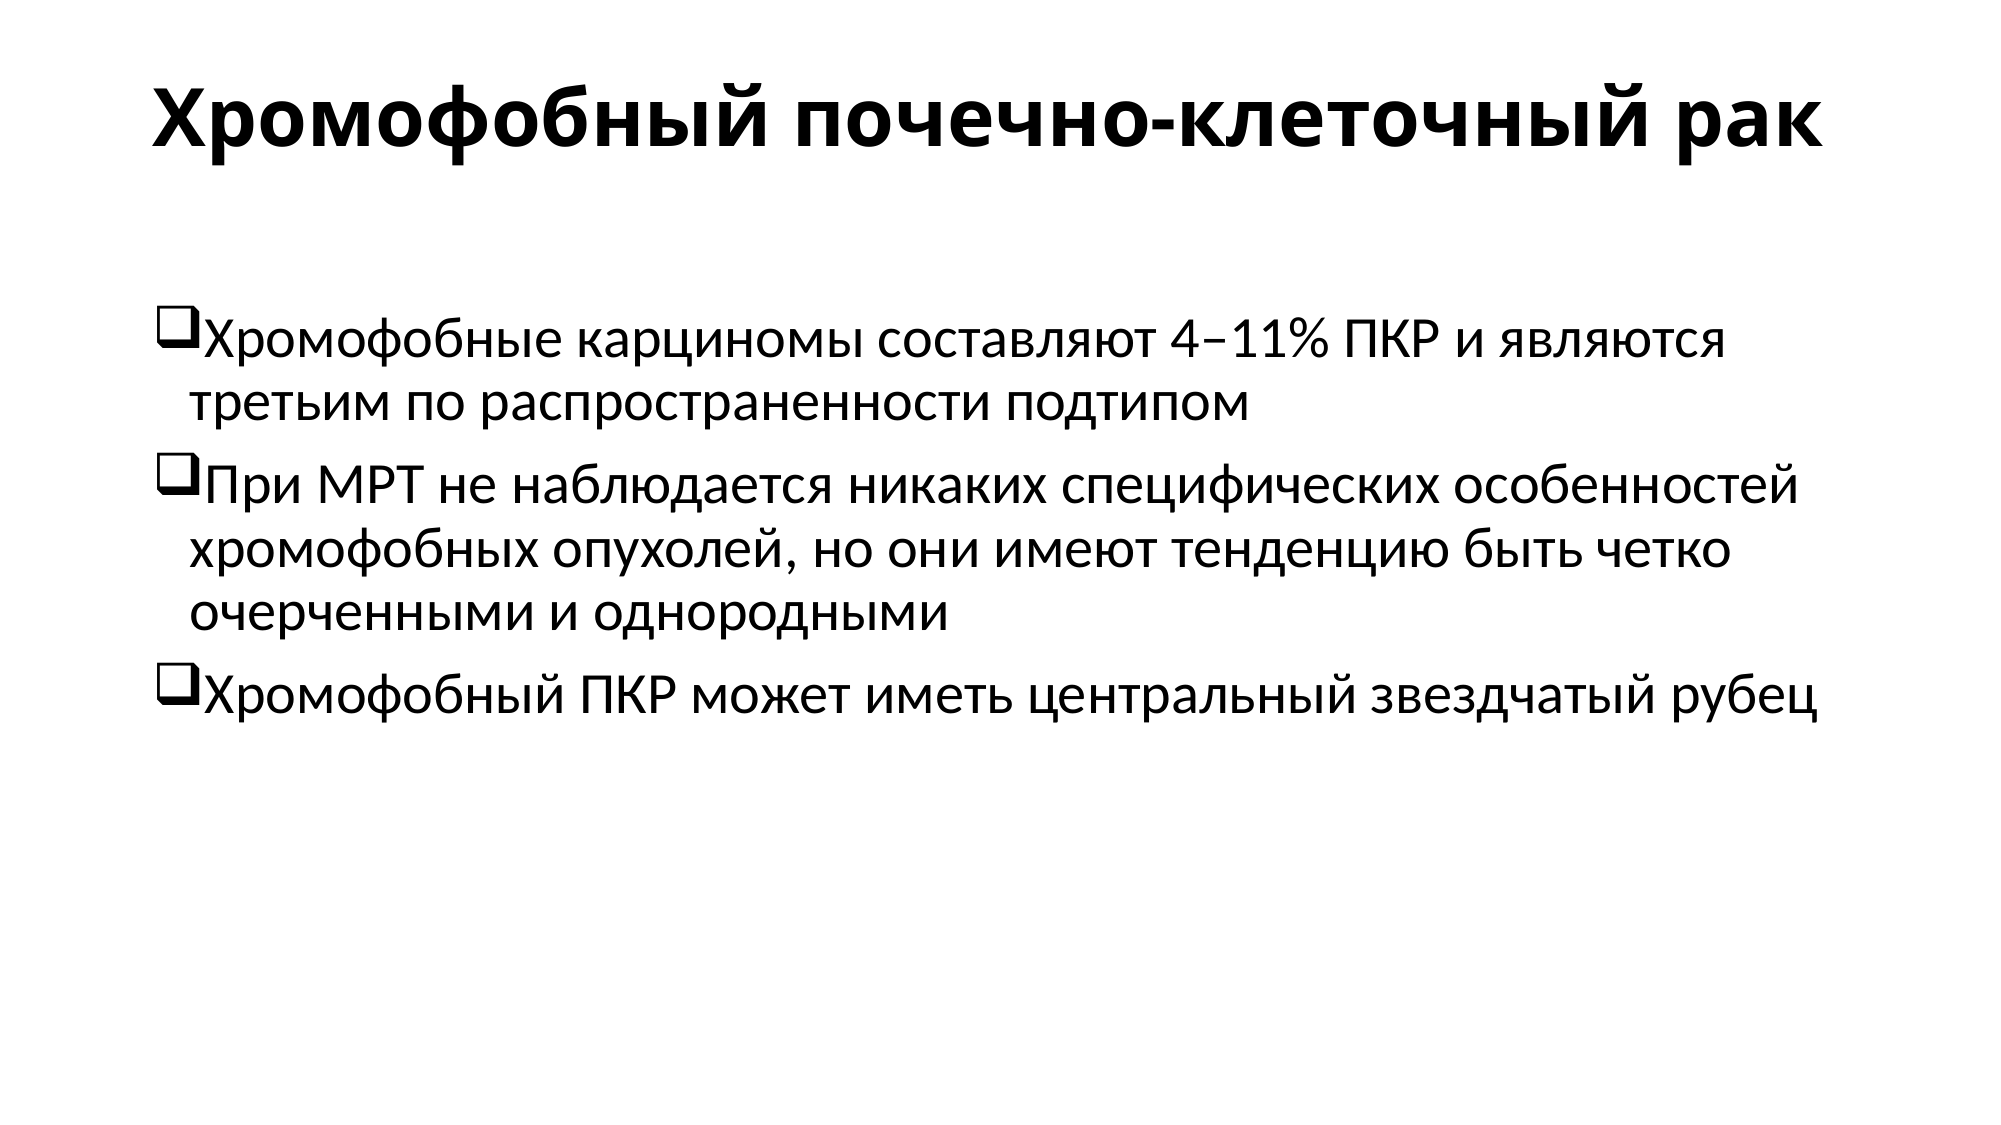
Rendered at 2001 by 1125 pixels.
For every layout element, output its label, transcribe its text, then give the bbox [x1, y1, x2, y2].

list Хромофобные карциномы составляют 4–11% ПКР и являются третьим по распространенности подтипом При МРТ не наблюдается никаких специфических особенностей хромофобных опухолей, но они имеют тенденцию быть четко очерченными и однородными Хромофобный ПКР может иметь центральный звездчатый рубец [137, 299, 1863, 1014]
title Хромофобный почечно-клеточный рак [137, 59, 1863, 278]
